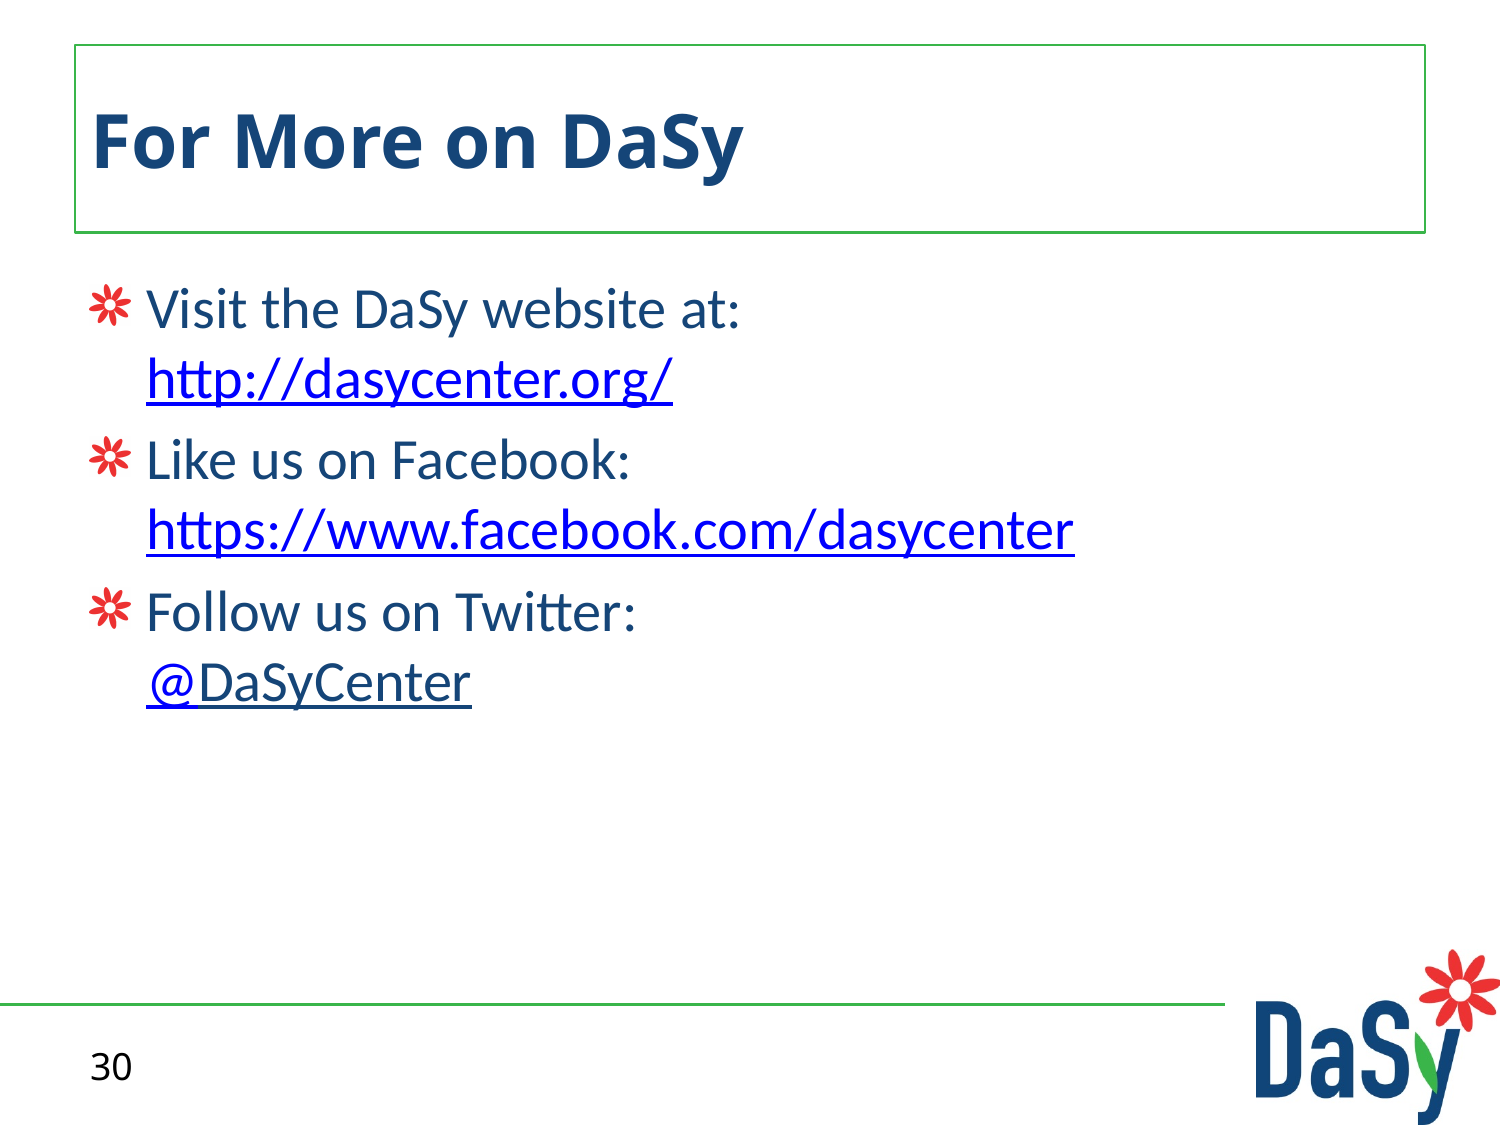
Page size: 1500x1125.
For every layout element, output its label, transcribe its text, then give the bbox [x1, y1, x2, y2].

picture [1256, 949, 1500, 1125]
title For More on DaSy [74, 44, 1426, 234]
slide_number 30 [75, 1038, 425, 1098]
picture [89, 587, 131, 629]
picture [89, 436, 131, 477]
picture [89, 284, 131, 326]
list Visit the DaSy website at: http://dasycenter.org/ Like us on Facebook: https://www.facebook.com/dasycenter Follow us on Twitter: @DaSyCenter [75, 262, 1425, 925]
